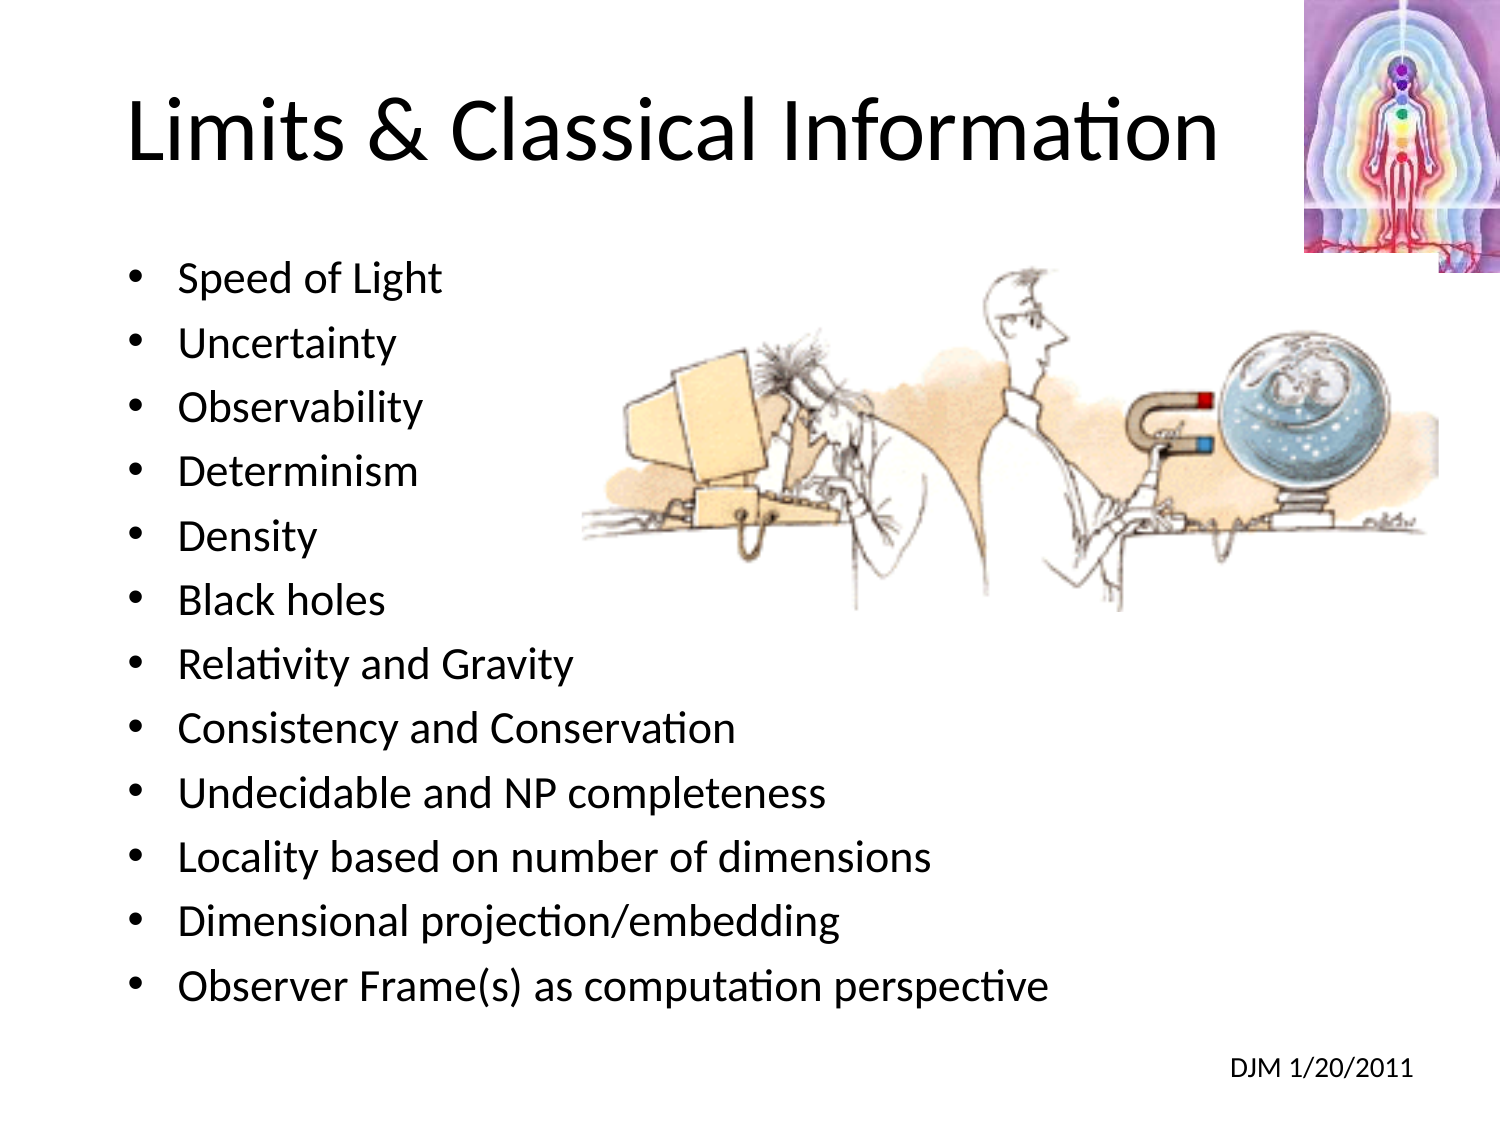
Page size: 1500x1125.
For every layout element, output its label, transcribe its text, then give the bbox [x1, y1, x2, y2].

picture [581, 252, 1439, 612]
list Speed of Light Uncertainty Observability Determinism Density Black holes Relativity and Gravity Consistency and Conservation Undecidable and NP completeness Locality based on number of dimensions Dimensional projection/embedding Observer Frame(s) as computation perspective [112, 240, 1444, 1023]
picture [1304, 0, 1500, 273]
title Limits & Classical Information [77, 58, 1272, 190]
